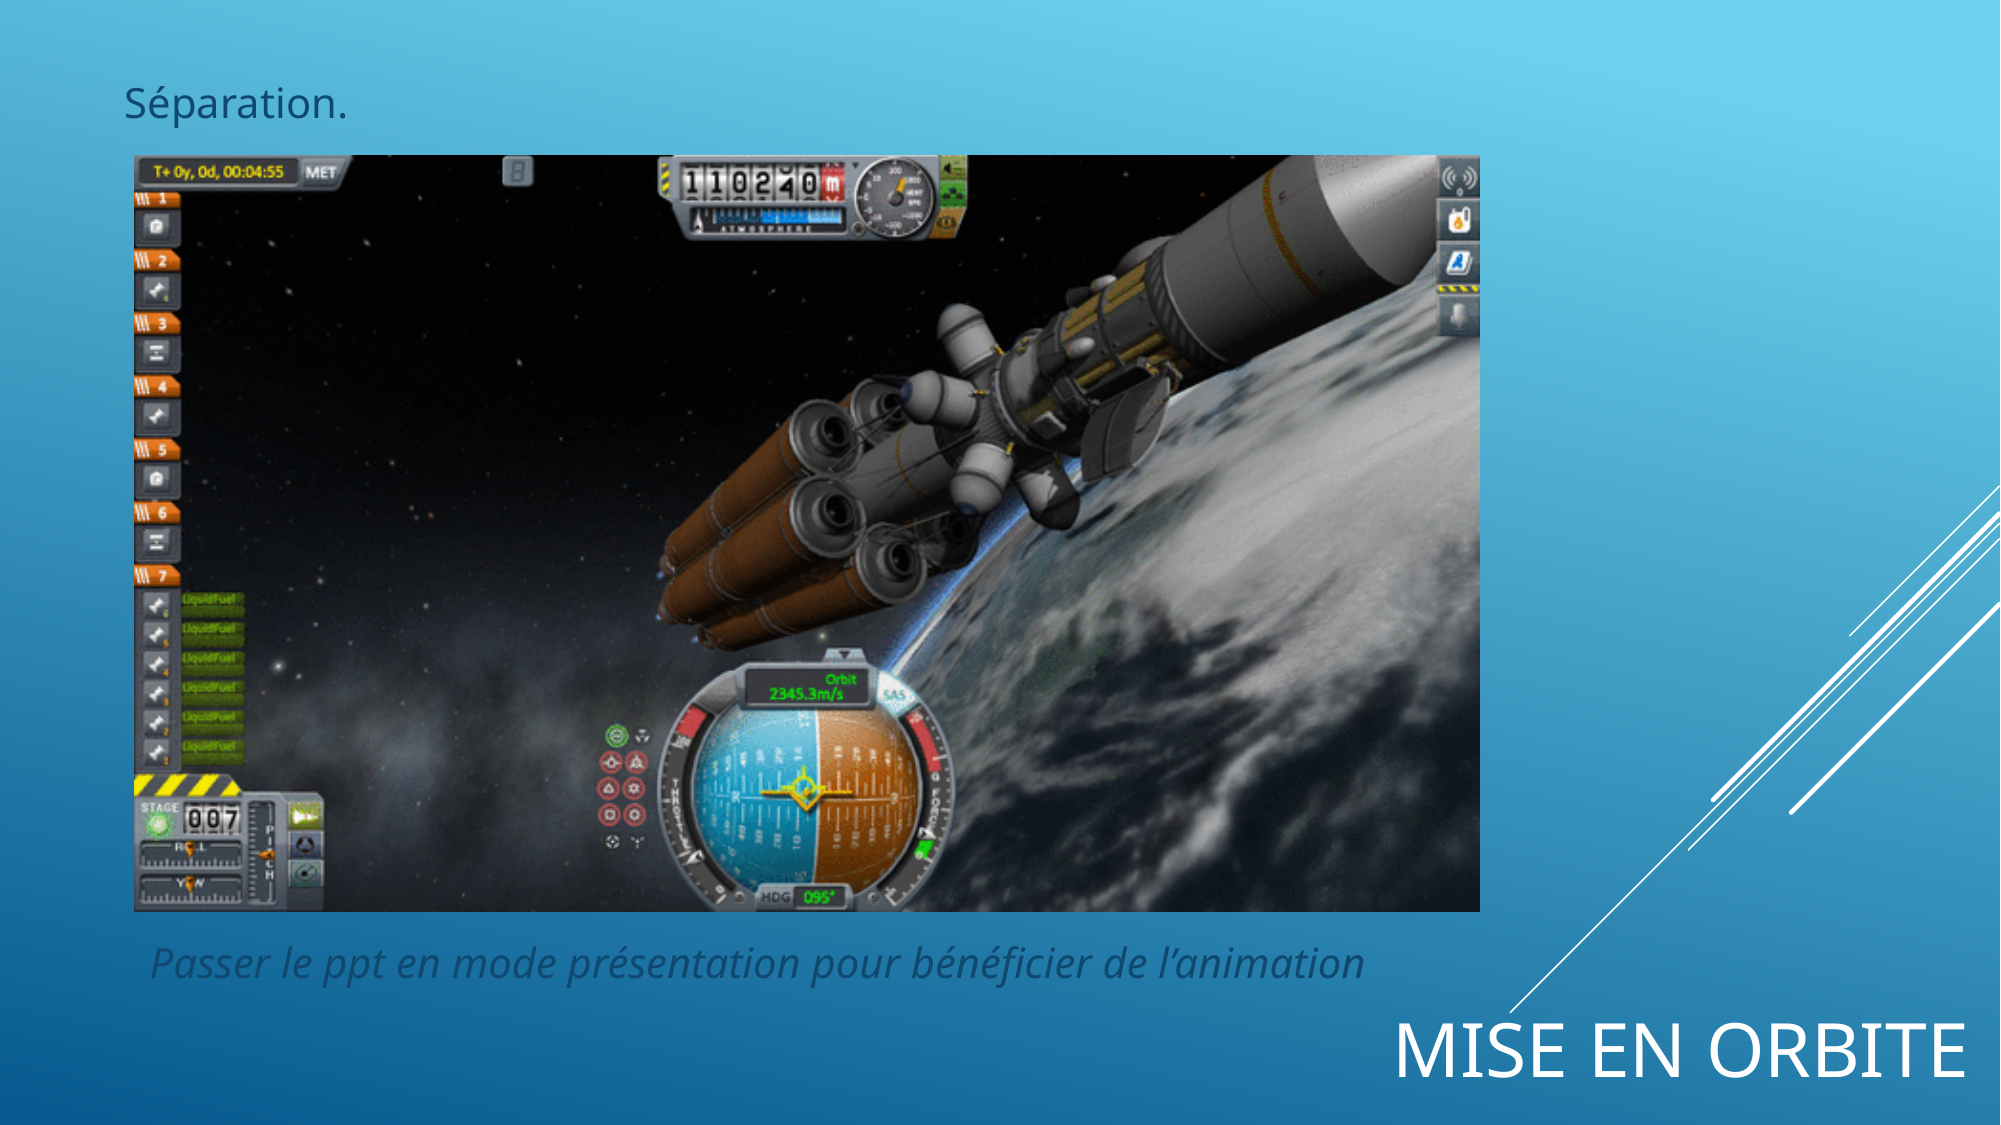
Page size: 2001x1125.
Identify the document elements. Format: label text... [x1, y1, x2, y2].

title Mise en orbite [584, 982, 1985, 1113]
list Séparation. [109, 0, 1510, 203]
picture [134, 155, 1480, 913]
text_box Passer le ppt en mode présentation pour bénéficier de l’animation [134, 912, 1535, 1083]
